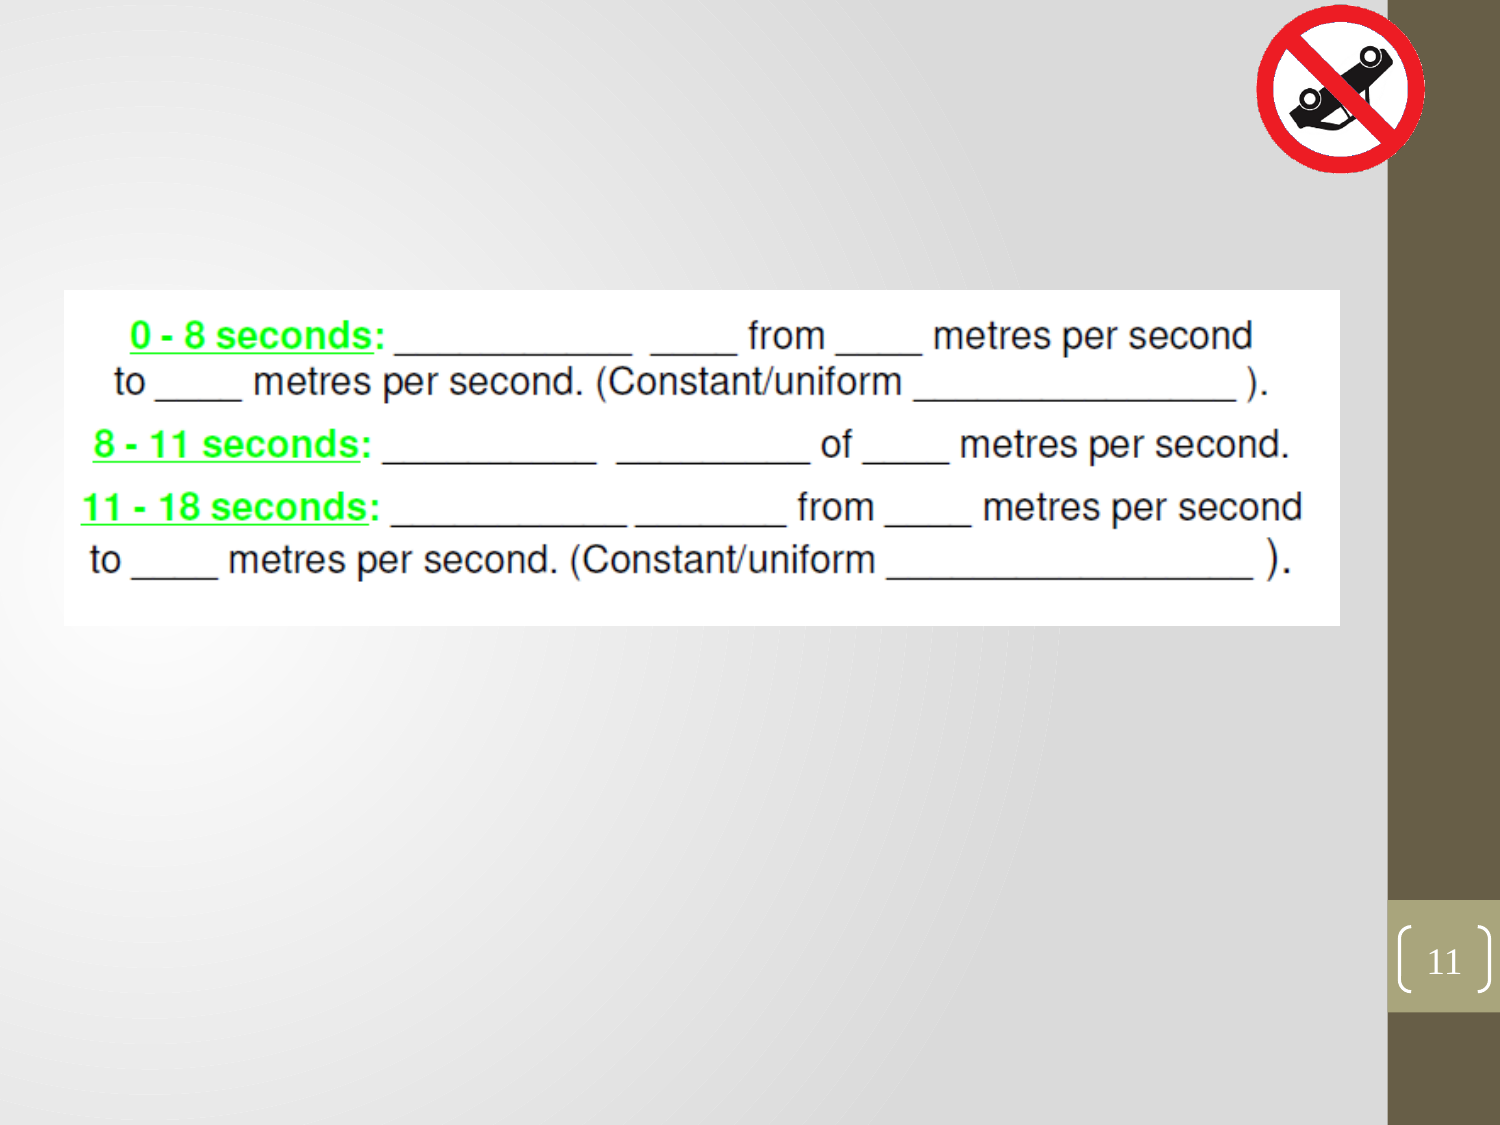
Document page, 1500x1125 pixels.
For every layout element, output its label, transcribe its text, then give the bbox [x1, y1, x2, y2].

slide_number 11 [1397, 925, 1492, 994]
picture [1246, 0, 1435, 184]
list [64, 290, 1341, 626]
